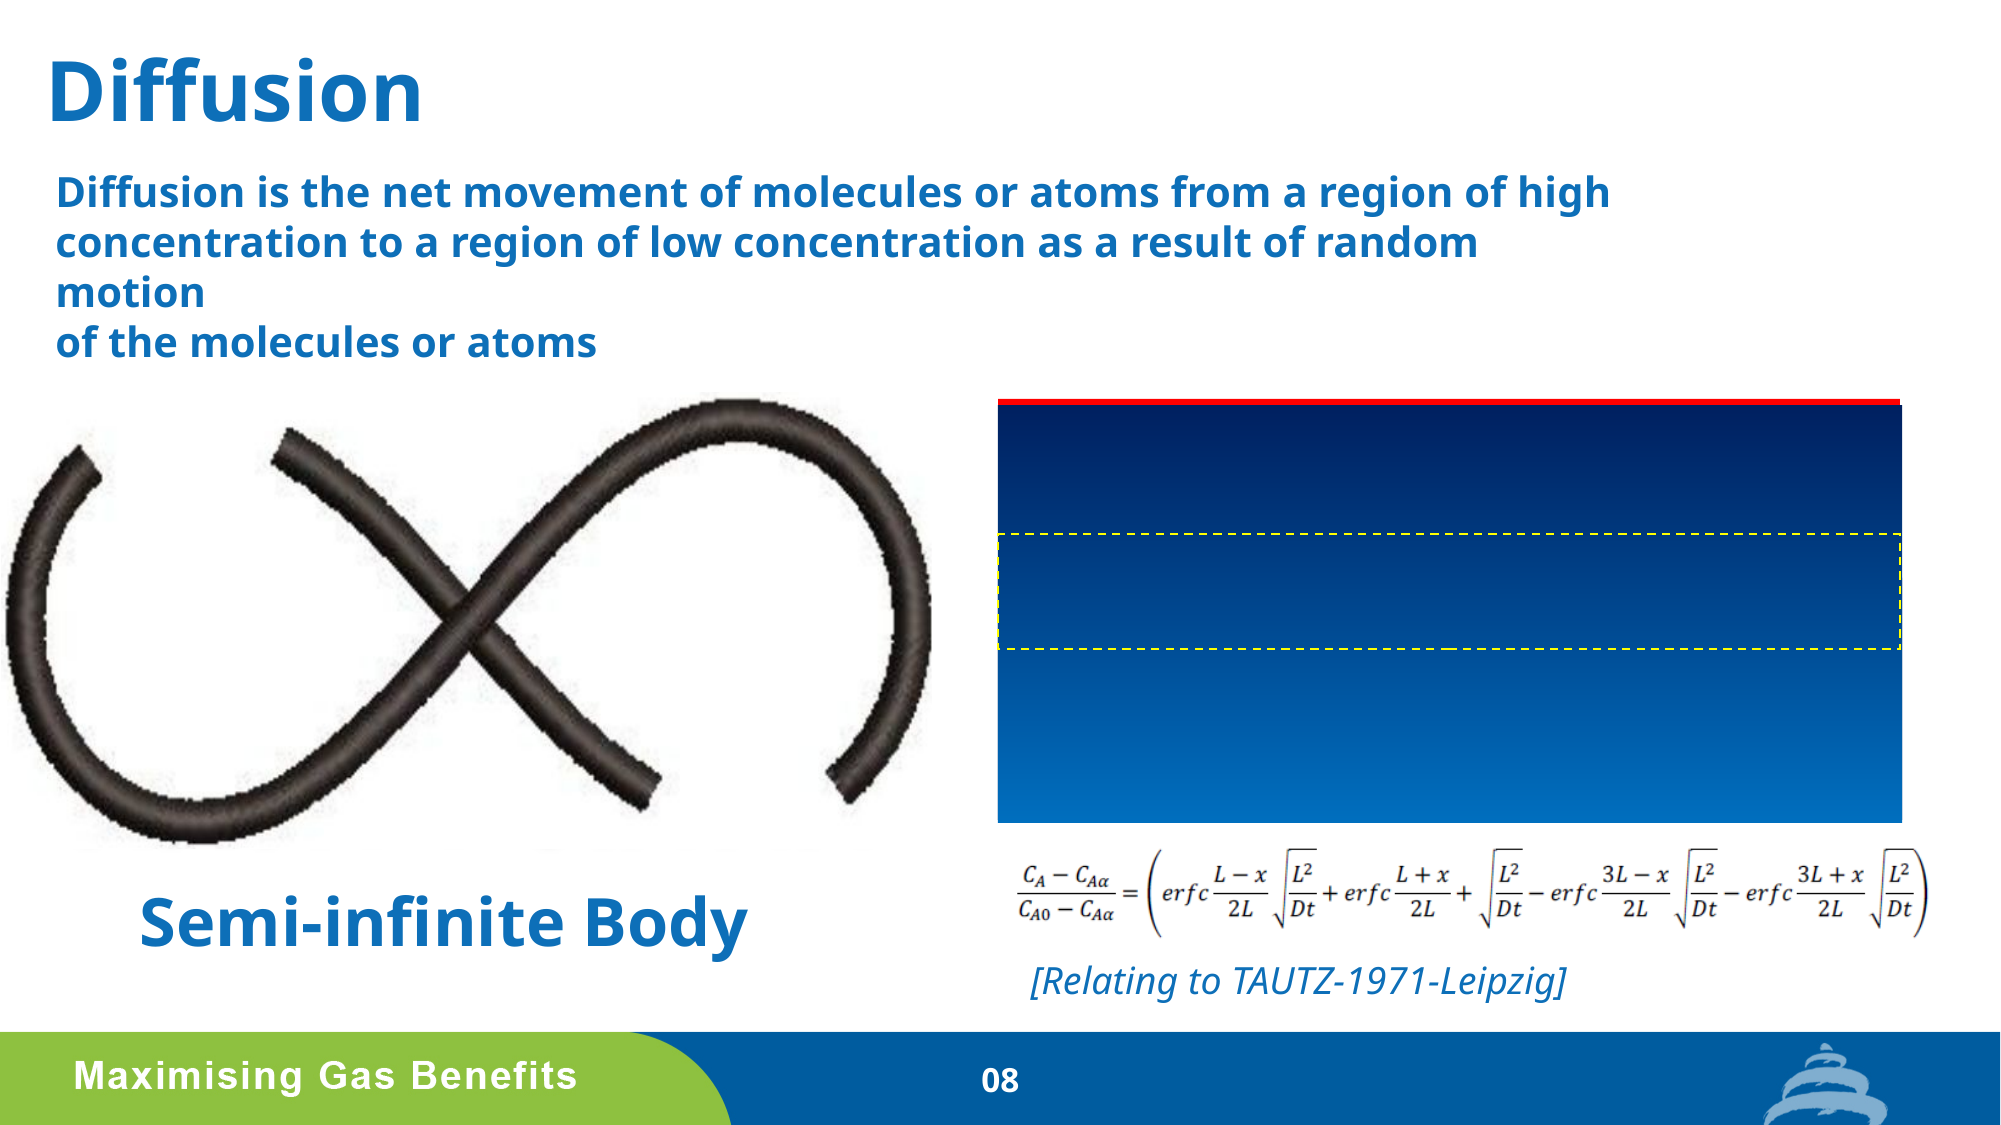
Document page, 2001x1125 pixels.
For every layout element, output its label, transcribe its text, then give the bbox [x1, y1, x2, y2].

picture [0, 0, 2001, 1125]
text_box [997, 398, 1901, 405]
text_box [997, 405, 1903, 823]
text_box [997, 533, 1901, 650]
text_box Diffusion is the net movement of molecules or atoms from a region of high concentration to a region of low concentration as a result of random motion of the molecules or atoms [40, 158, 1637, 373]
title Diffusion [31, 29, 1915, 146]
slide_number 08 [822, 1052, 1179, 1104]
text_box [Relating to TAUTZ-1971-Leipzig] [1015, 968, 1583, 1009]
text_box Semi-infinite Body [124, 872, 765, 968]
